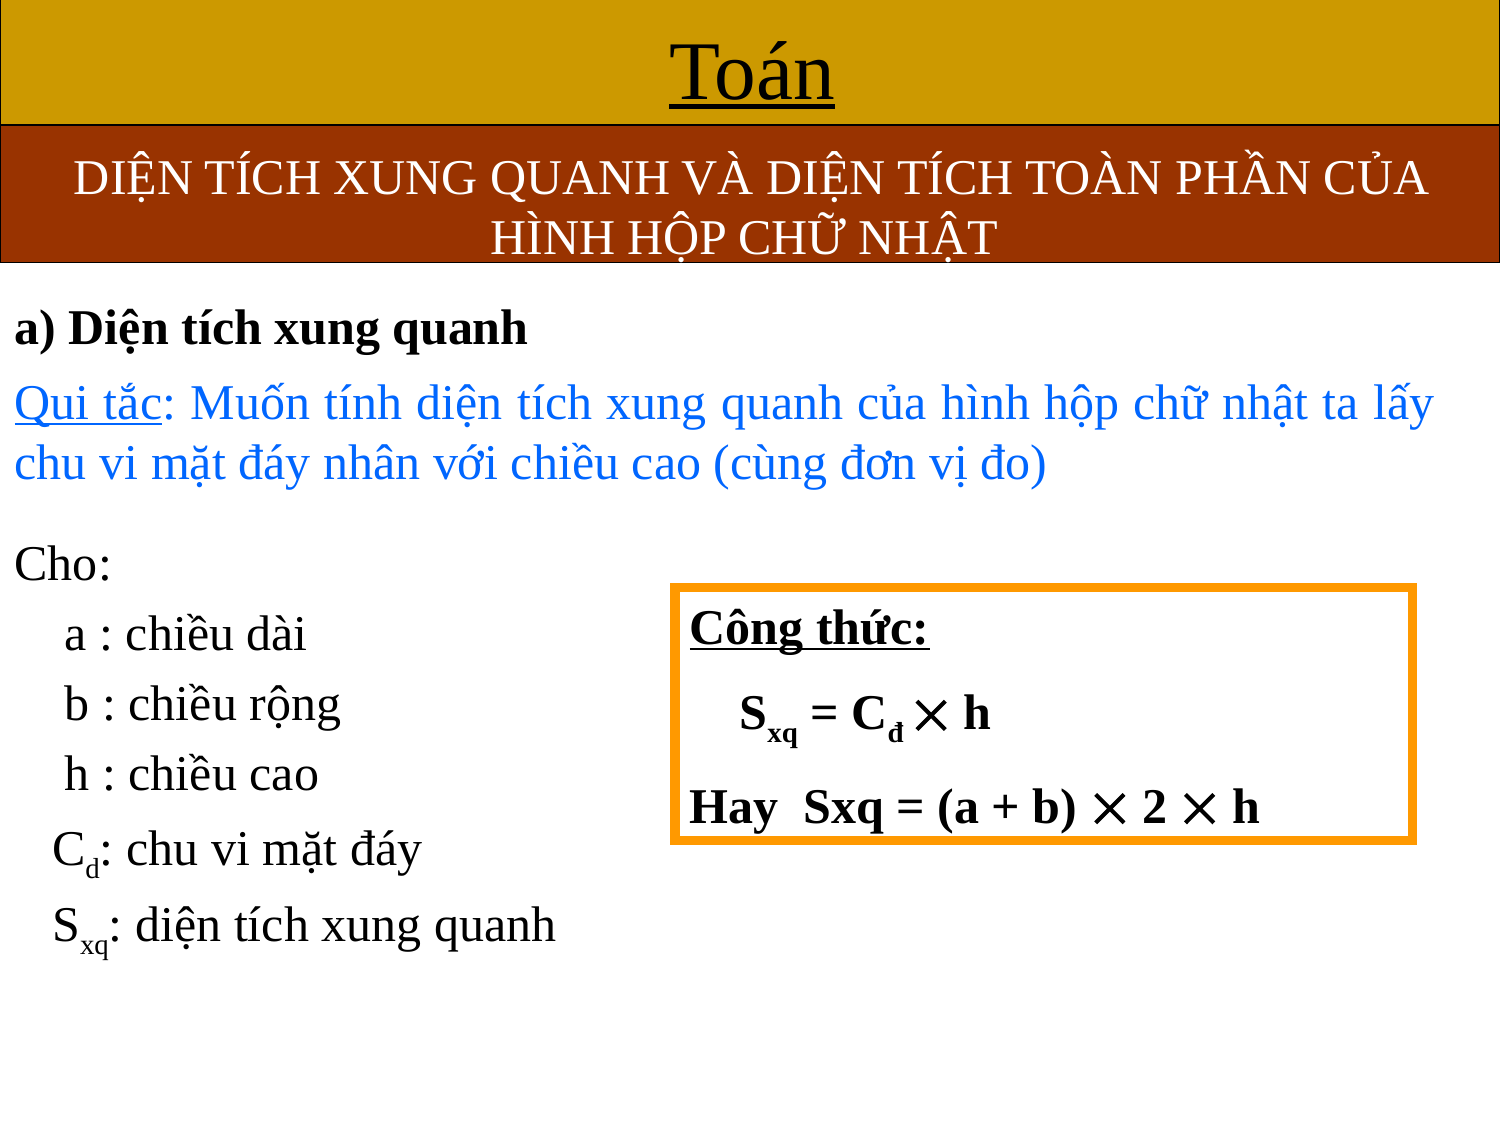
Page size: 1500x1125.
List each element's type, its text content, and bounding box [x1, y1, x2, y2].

text_box a) Diện tích xung quanh [0, 287, 725, 363]
text_box Toán [600, 9, 925, 124]
text_box [0, 124, 1500, 137]
text_box Công thức: Sxq = Cđ  h Hay Sxq = (a + b)  2  h [674, 587, 1413, 841]
text_box Cho: a : chiều dài b : chiều rộng h : chiều cao Cd: chu vi mặt đáy Sxq: diện tích xung quanh [0, 537, 600, 960]
text_box Qui tắc: Muốn tính diện tích xung quanh của hình hộp chữ nhật ta lấy chu vi mặt đáy nhân với chiều cao (cùng đơn vị đo) [0, 362, 1450, 498]
text_box DIỆN TÍCH XUNG QUANH VÀ DIỆN TÍCH TOÀN PHẦN CỦA HÌNH HỘP CHỮ NHẬT [0, 137, 1500, 273]
